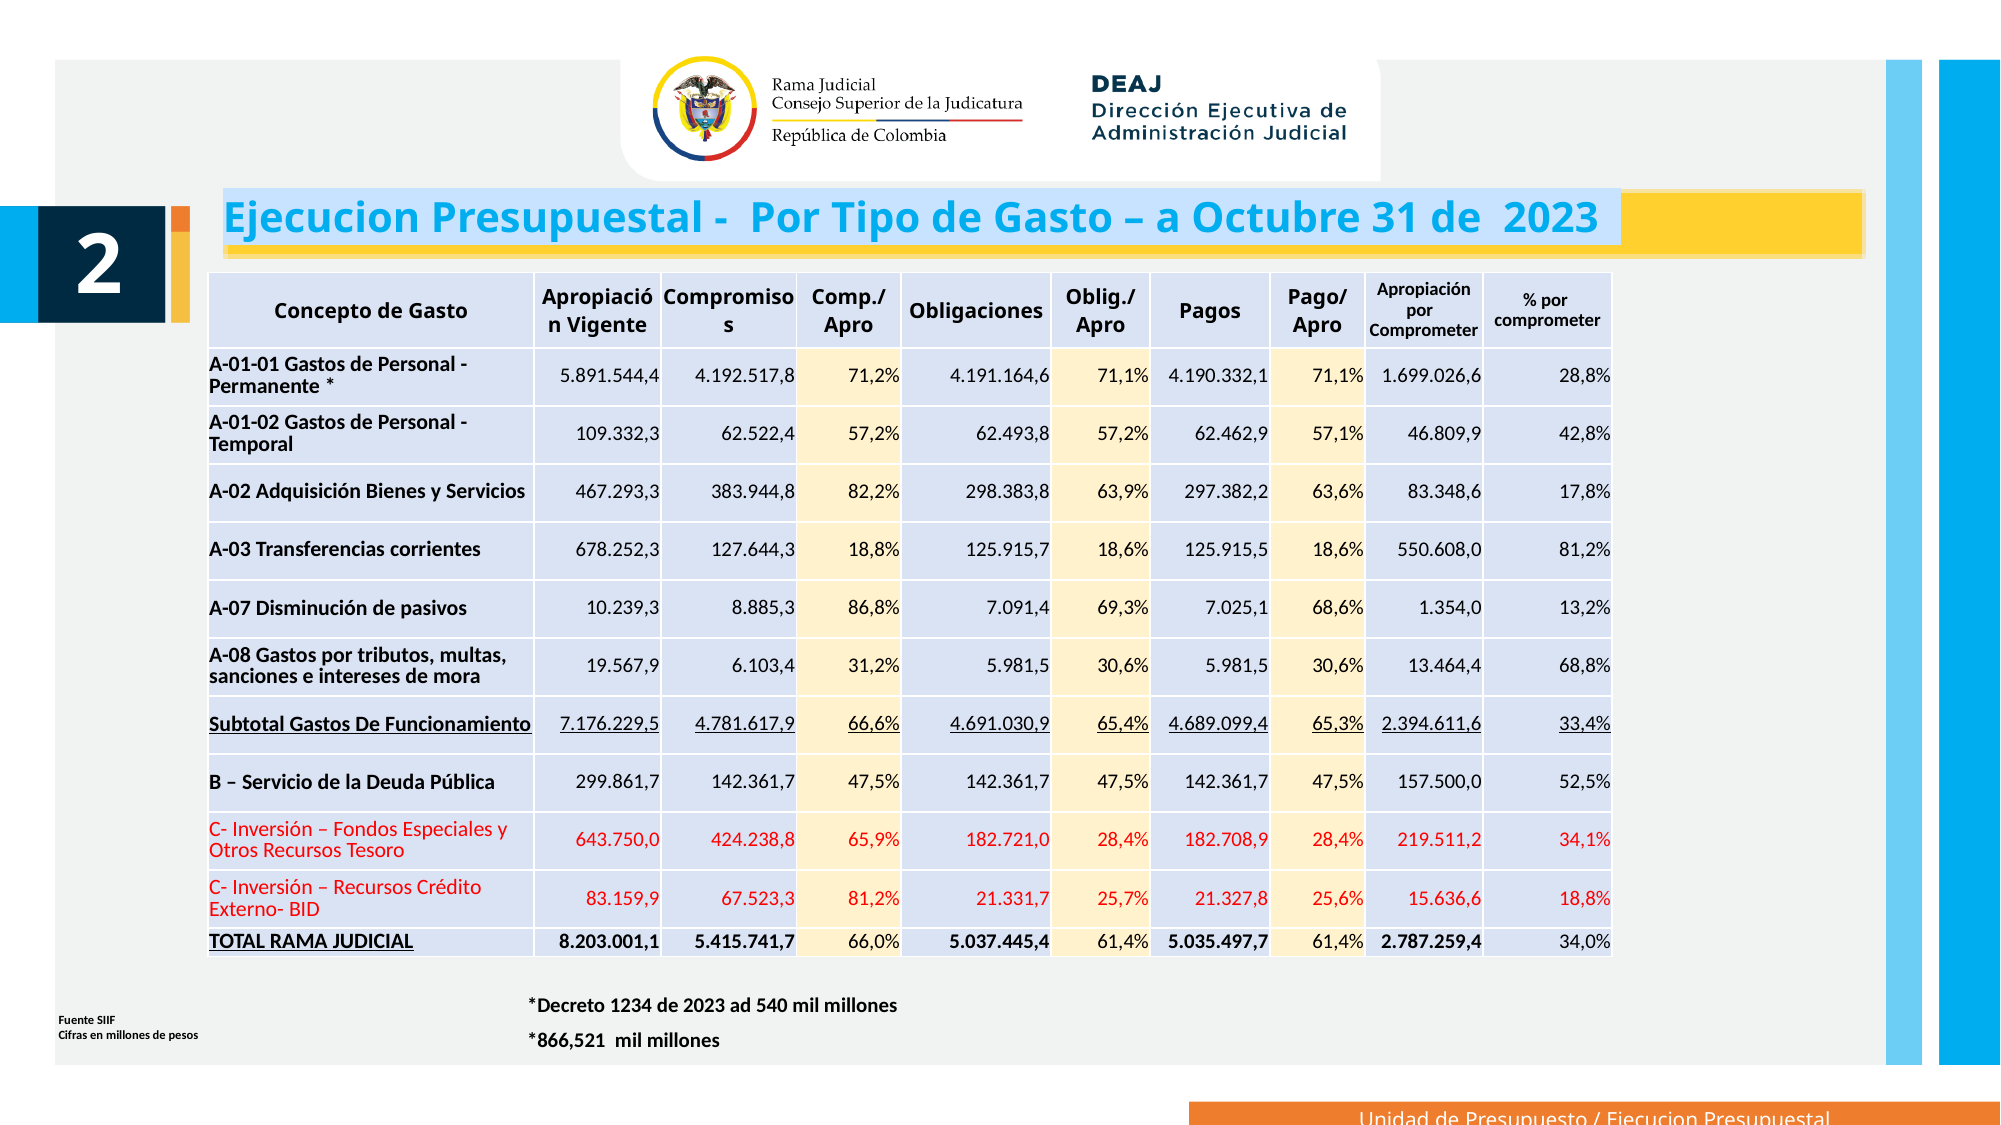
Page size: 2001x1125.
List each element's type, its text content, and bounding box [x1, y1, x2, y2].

table_cell 5.037.445,4 [902, 929, 1050, 956]
table_cell 297.382,2 [1151, 465, 1269, 521]
table_cell 21.331,7 [902, 871, 1050, 927]
table_cell 57,1% [1271, 407, 1364, 463]
table_cell 142.361,7 [902, 755, 1050, 811]
table_header Obligaciones [902, 273, 1050, 347]
table_cell 83.348,6 [1366, 465, 1482, 521]
table_cell 182.708,9 [1151, 813, 1269, 869]
table_cell 125.915,5 [1151, 523, 1269, 579]
table_cell A-01-02 Gastos de Personal - Temporal [209, 407, 533, 463]
table_cell 2.787.259,4 [1366, 929, 1482, 956]
table_header Pago/Apro [1271, 273, 1364, 347]
table_cell 47,5% [797, 755, 900, 811]
text_box *Decreto 1234 de 2023 ad 540 mil millones [512, 984, 931, 1019]
table_cell 30,6% [1052, 639, 1149, 695]
table_cell 46.809,9 [1366, 407, 1482, 463]
table_cell 13,2% [1484, 581, 1611, 637]
table_cell 86,8% [797, 581, 900, 637]
table_cell 71,1% [1271, 349, 1364, 405]
table_cell TOTAL RAMA JUDICIAL [209, 929, 533, 956]
table_cell 18,6% [1052, 523, 1149, 579]
table_cell 7.176.229,5 [535, 697, 660, 753]
table_cell 81,2% [1484, 523, 1611, 579]
table_cell 8.885,3 [662, 581, 796, 637]
table_cell 66,6% [797, 697, 900, 753]
table_cell 5.981,5 [902, 639, 1050, 695]
table_header Apropiación por Comprometer [1366, 273, 1482, 347]
table_cell 219.511,2 [1366, 813, 1482, 869]
table_cell 299.861,7 [535, 755, 660, 811]
table_cell 17,8% [1484, 465, 1611, 521]
table_cell 424.238,8 [662, 813, 796, 869]
table_cell 298.383,8 [902, 465, 1050, 521]
table_cell 7.091,4 [902, 581, 1050, 637]
table_cell 71,1% [1052, 349, 1149, 405]
table_header % por comprometer [1484, 273, 1611, 347]
list Ejecucion Presupuestal - Por Tipo de Gasto – a Octubre 31 de 2023 [207, 189, 1879, 273]
table_cell 5.415.741,7 [662, 929, 796, 956]
table_cell 157.500,0 [1366, 755, 1482, 811]
table_cell 4.689.099,4 [1151, 697, 1269, 753]
table_cell 61,4% [1052, 929, 1149, 956]
table_cell 5.035.497,7 [1151, 929, 1269, 956]
table_cell Subtotal Gastos De Funcionamiento [209, 697, 533, 753]
list 2 [25, 212, 174, 321]
table_cell 65,9% [797, 813, 900, 869]
table_cell 467.293,3 [535, 465, 660, 521]
table_cell 2.394.611,6 [1366, 697, 1482, 753]
table_cell A-07 Disminución de pasivos [209, 581, 533, 637]
table_cell 19.567,9 [535, 639, 660, 695]
table_cell 68,8% [1484, 639, 1611, 695]
table_cell 10.239,3 [535, 581, 660, 637]
table_cell 69,3% [1052, 581, 1149, 637]
table_cell 63,6% [1271, 465, 1364, 521]
table_cell 42,8% [1484, 407, 1611, 463]
table_cell 82,2% [797, 465, 900, 521]
table_cell B – Servicio de la Deuda Pública [209, 755, 533, 811]
table_cell 127.644,3 [662, 523, 796, 579]
table_header Comp./Apro [797, 273, 900, 347]
table_cell 34,1% [1484, 813, 1611, 869]
table_cell 28,4% [1271, 813, 1364, 869]
table_cell 28,8% [1484, 349, 1611, 405]
picture [0, 0, 2001, 1125]
table_cell 62.462,9 [1151, 407, 1269, 463]
table_cell 678.252,3 [535, 523, 660, 579]
text_box Fuente SIIF Cifras en millones de pesos [43, 1004, 337, 1065]
table_cell 71,2% [797, 349, 900, 405]
table_cell 643.750,0 [535, 813, 660, 869]
table_cell 142.361,7 [1151, 755, 1269, 811]
table_cell 21.327,8 [1151, 871, 1269, 927]
table_cell 6.103,4 [662, 639, 796, 695]
table_cell 25,6% [1271, 871, 1364, 927]
table_cell 550.608,0 [1366, 523, 1482, 579]
table_header Oblig./Apro [1052, 273, 1149, 347]
table_cell 47,5% [1271, 755, 1364, 811]
table_cell 62.493,8 [902, 407, 1050, 463]
table_cell 4.192.517,8 [662, 349, 796, 405]
table_cell C- Inversión – Fondos Especiales y Otros Recursos Tesoro [209, 813, 533, 869]
table_cell 57,2% [797, 407, 900, 463]
table_cell 1.699.026,6 [1366, 349, 1482, 405]
table_header Apropiación Vigente [535, 273, 660, 347]
table_cell 65,3% [1271, 697, 1364, 753]
table_cell 5.891.544,4 [535, 349, 660, 405]
table_cell 57,2% [1052, 407, 1149, 463]
table_cell 4.191.164,6 [902, 349, 1050, 405]
table_cell 28,4% [1052, 813, 1149, 869]
text_box *866,521 mil millones [512, 1019, 931, 1060]
table_cell 63,9% [1052, 465, 1149, 521]
table_cell 4.190.332,1 [1151, 349, 1269, 405]
table_cell 81,2% [797, 871, 900, 927]
table_cell 47,5% [1052, 755, 1149, 811]
table_cell 18,8% [797, 523, 900, 579]
table_cell 4.691.030,9 [902, 697, 1050, 753]
table_cell 66,0% [797, 929, 900, 956]
table_cell 68,6% [1271, 581, 1364, 637]
table_cell 4.781.617,9 [662, 697, 796, 753]
table_cell 33,4% [1484, 697, 1611, 753]
table_header Compromisos [662, 273, 796, 347]
table_cell 109.332,3 [535, 407, 660, 463]
table_header Concepto de Gasto [209, 273, 533, 347]
table_cell 18,6% [1271, 523, 1364, 579]
table_header Pagos [1151, 273, 1269, 347]
table_cell 62.522,4 [662, 407, 796, 463]
table_cell 25,7% [1052, 871, 1149, 927]
table_cell 383.944,8 [662, 465, 796, 521]
table_cell A-01-01 Gastos de Personal - Permanente * [209, 349, 533, 405]
table_cell 5.981,5 [1151, 639, 1269, 695]
table_cell 61,4% [1271, 929, 1364, 956]
table_cell 52,5% [1484, 755, 1611, 811]
table_cell A-08 Gastos por tributos, multas, sanciones e intereses de mora [209, 639, 533, 695]
table_cell A-02 Adquisición Bienes y Servicios [209, 465, 533, 521]
table_cell 7.025,1 [1151, 581, 1269, 637]
table_cell 142.361,7 [662, 755, 796, 811]
table_cell 65,4% [1052, 697, 1149, 753]
table_cell 31,2% [797, 639, 900, 695]
table_cell 15.636,6 [1366, 871, 1482, 927]
table_cell 67.523,3 [662, 871, 796, 927]
table_cell 34,0% [1484, 929, 1611, 956]
table_cell A-03 Transferencias corrientes [209, 523, 533, 579]
table_cell 182.721,0 [902, 813, 1050, 869]
table_cell 8.203.001,1 [535, 929, 660, 956]
table_cell 125.915,7 [902, 523, 1050, 579]
table_cell 1.354,0 [1366, 581, 1482, 637]
table_cell C- Inversión – Recursos Crédito Externo- BID [209, 871, 533, 927]
table_cell 18,8% [1484, 871, 1611, 927]
table_cell 83.159,9 [535, 871, 660, 927]
table_cell 30,6% [1271, 639, 1364, 695]
list Unidad de Presupuesto / Ejecucion Presupuestal [1189, 1101, 2000, 1125]
table_cell 13.464,4 [1366, 639, 1482, 695]
